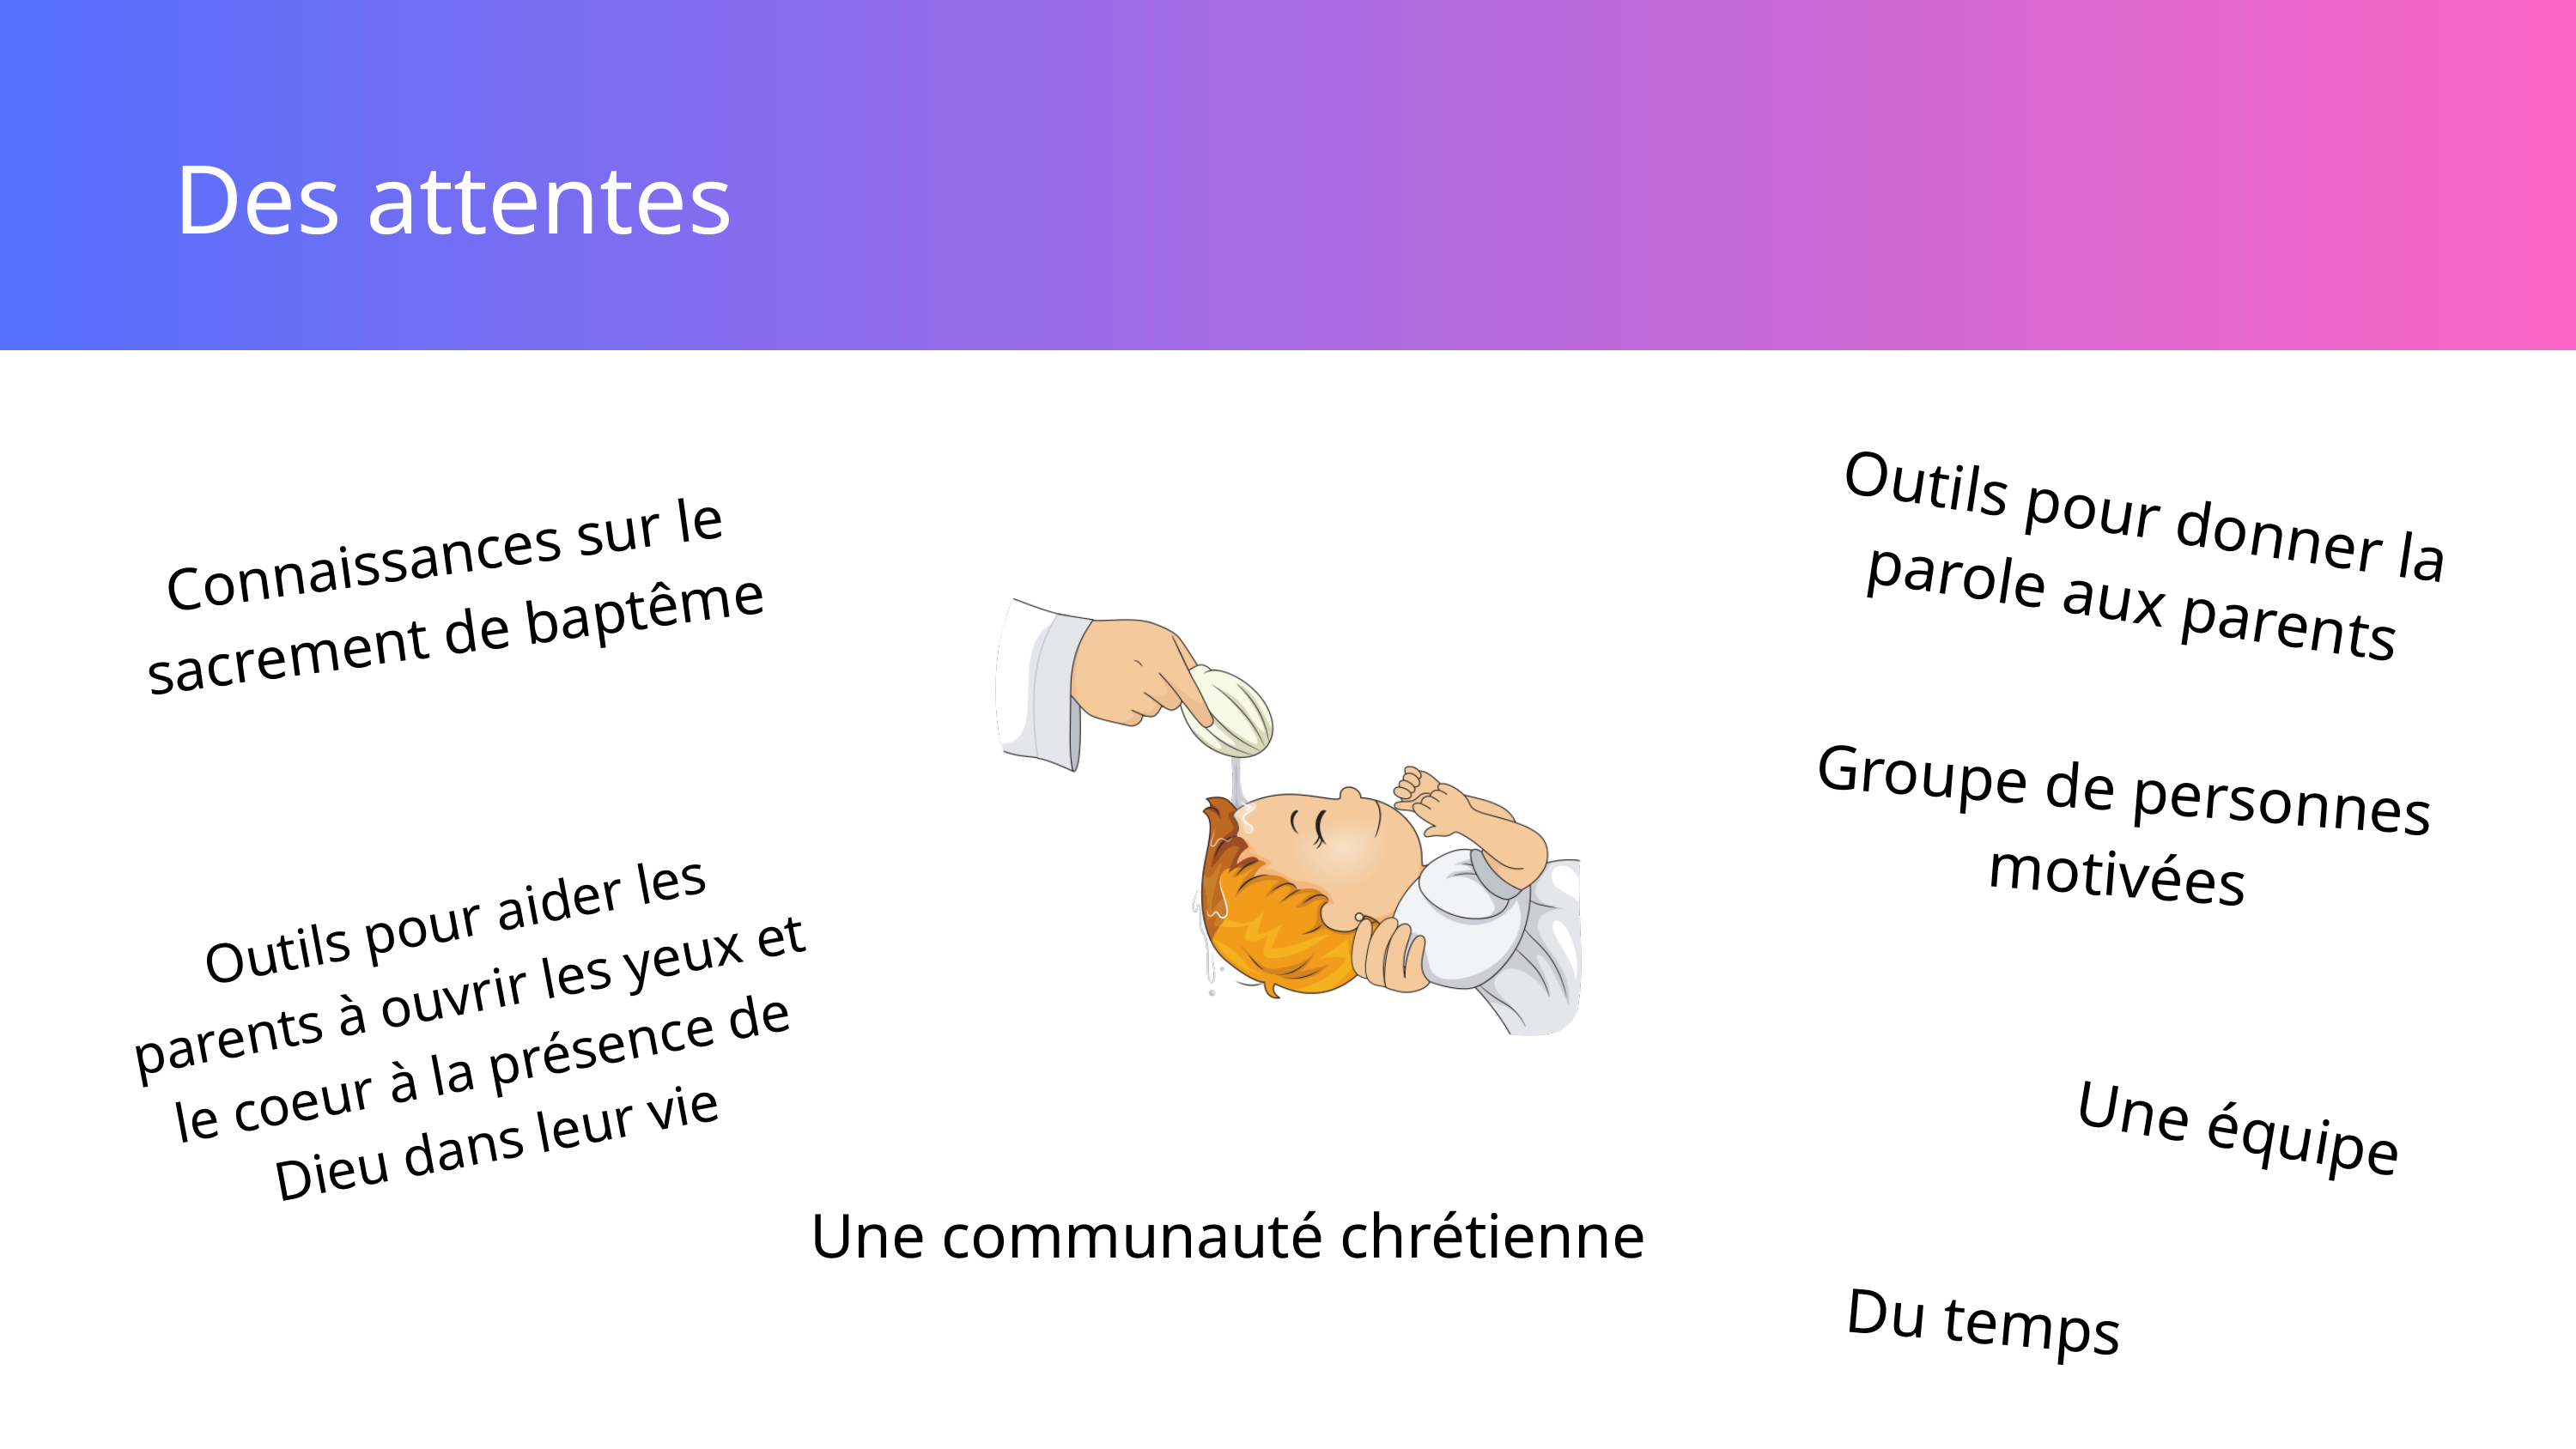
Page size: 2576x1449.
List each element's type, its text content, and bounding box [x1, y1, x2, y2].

text_box Une équipe [2049, 1047, 2433, 1194]
text_box Connaissances sur le sacrement de baptême [98, 459, 800, 712]
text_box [0, 0, 2576, 351]
text_box Groupe de personnes motivées [1722, 707, 2521, 940]
text_box Outils pour aider les parents à ouvrir les yeux et le coeur à la présence de Dieu dans leur vie [98, 809, 851, 1237]
text_box [993, 598, 1583, 1036]
text_box Une communauté chrétienne [769, 1185, 1688, 1270]
text_box Du temps [1827, 1257, 2142, 1370]
text_box Outils pour donner la parole aux parents [1774, 412, 2508, 688]
